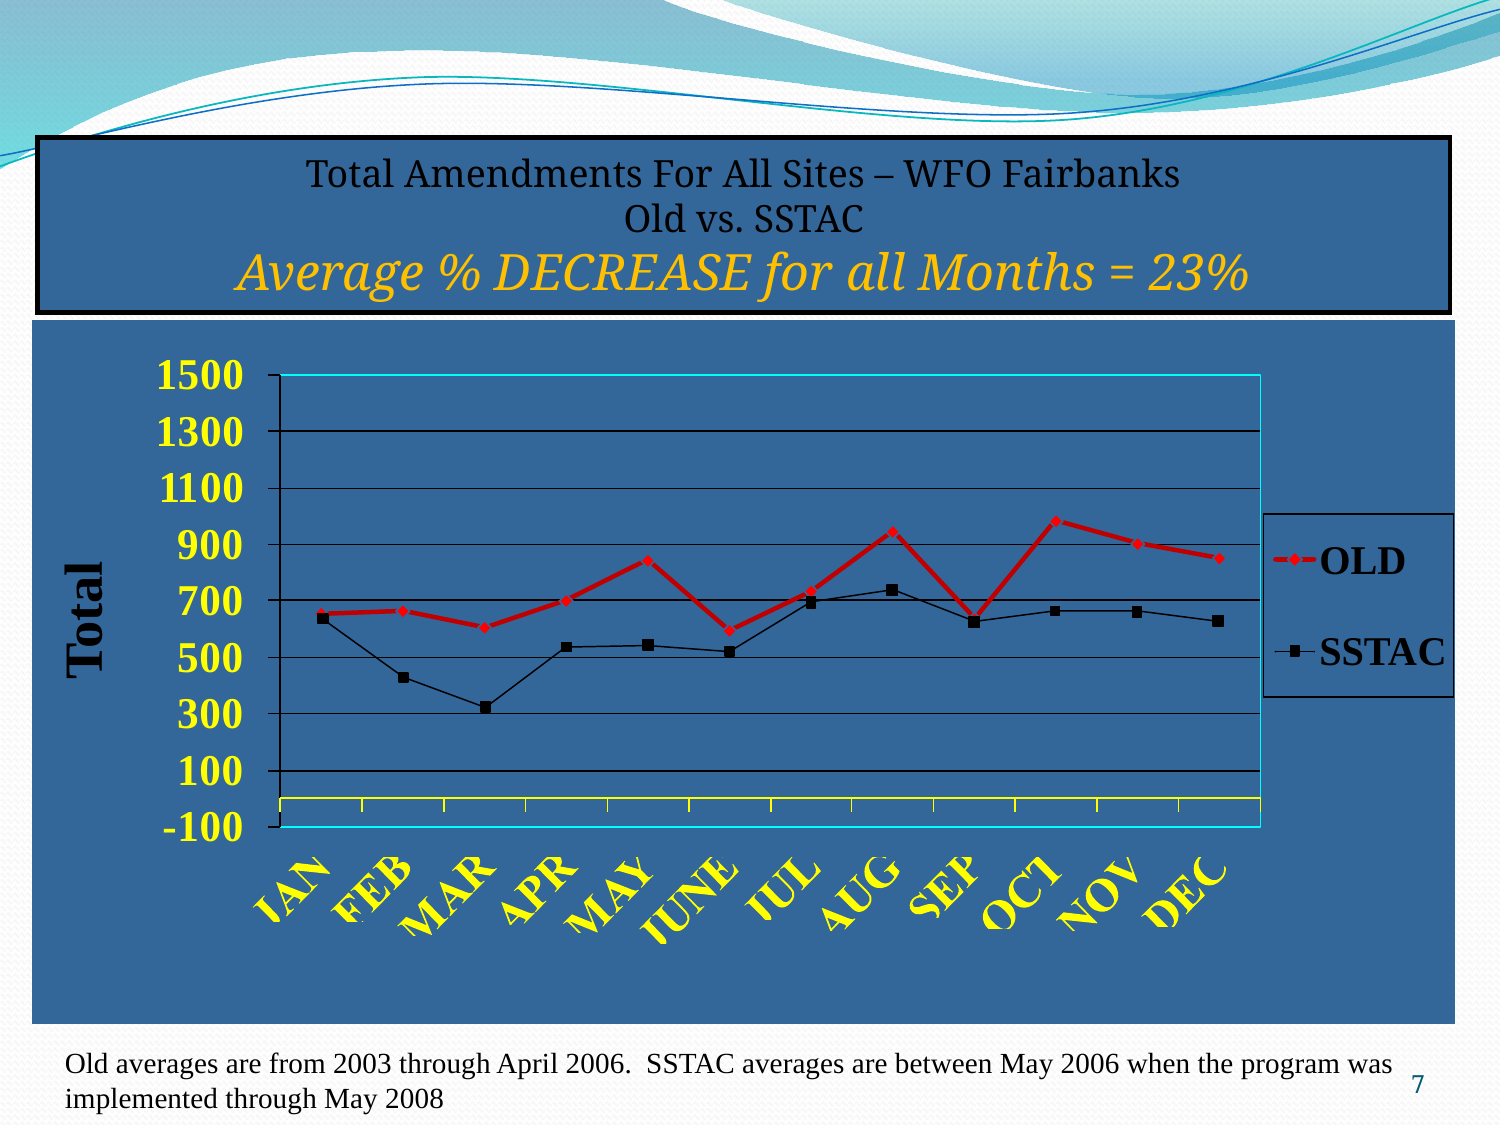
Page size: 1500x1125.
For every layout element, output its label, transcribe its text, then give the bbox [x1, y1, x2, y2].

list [24, 312, 1463, 1032]
text_box Old averages are from 2003 through April 2006. SSTAC averages are between May 2006 when the program was implemented through May 2008 [50, 1044, 1438, 1123]
slide_number 7 [1299, 1044, 1425, 1103]
text_box Total Amendments For All Sites – WFO Fairbanks Old vs. SSTAC Average % DECREASE for all Months = 23% [37, 137, 1450, 311]
